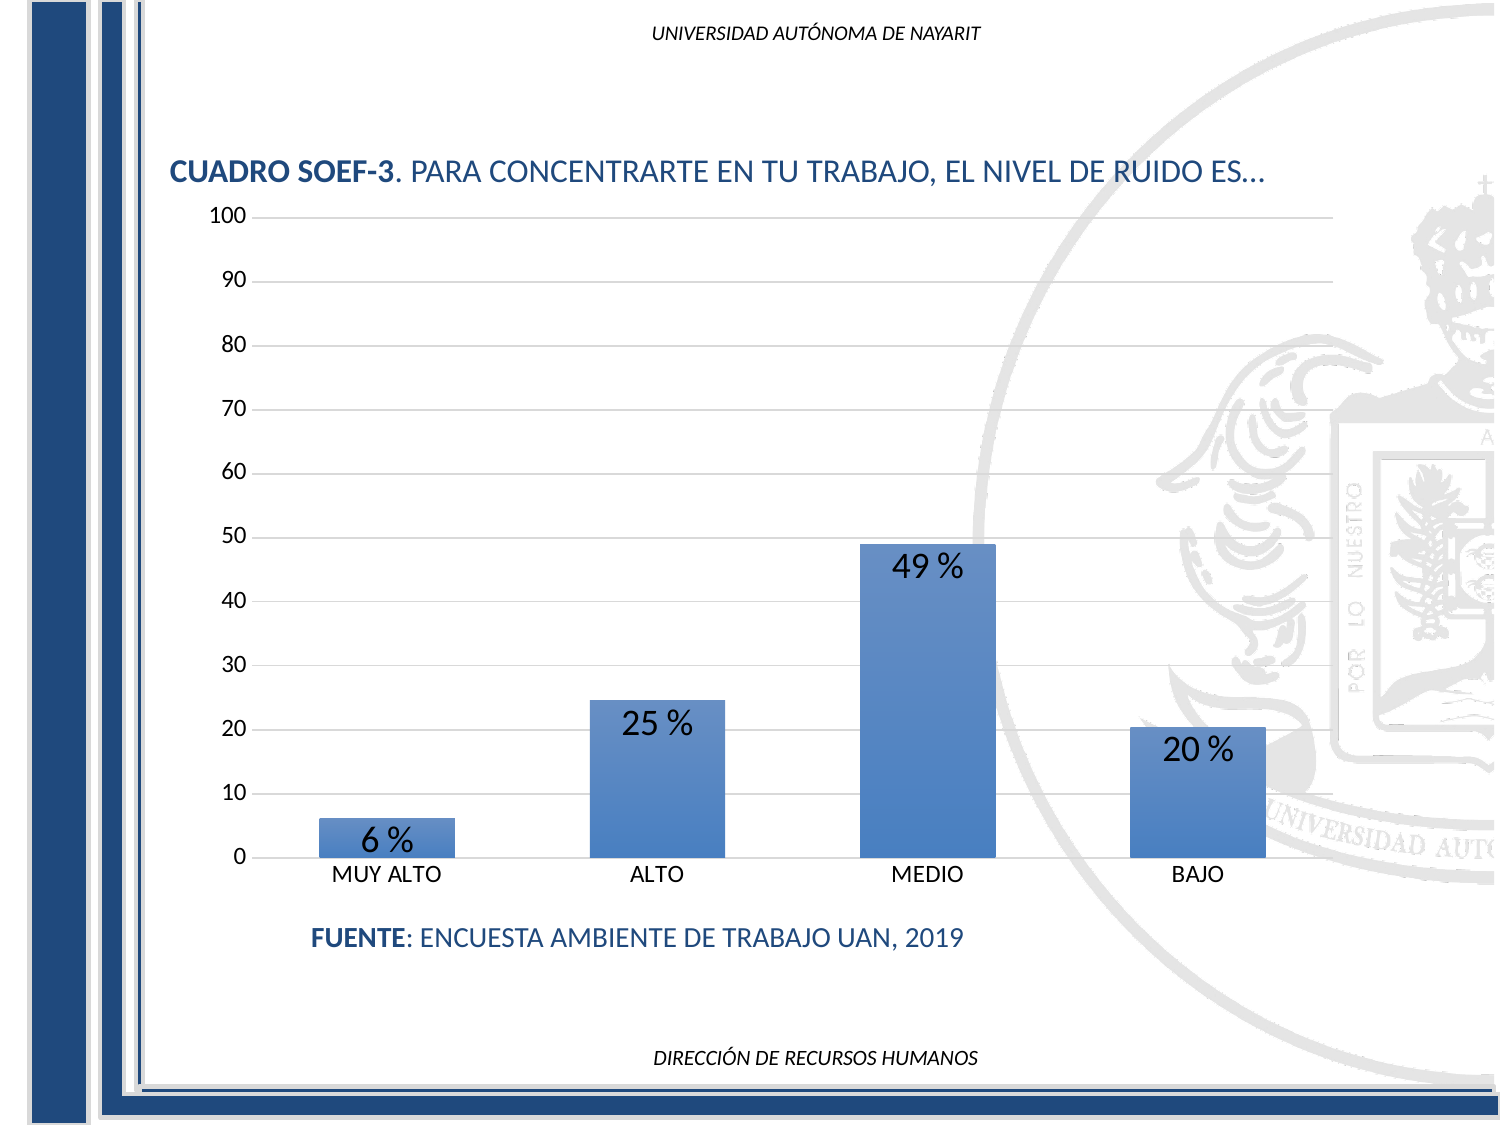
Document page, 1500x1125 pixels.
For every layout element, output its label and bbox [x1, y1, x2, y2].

text_box [29, 0, 1500, 1125]
chart [184, 190, 1357, 904]
